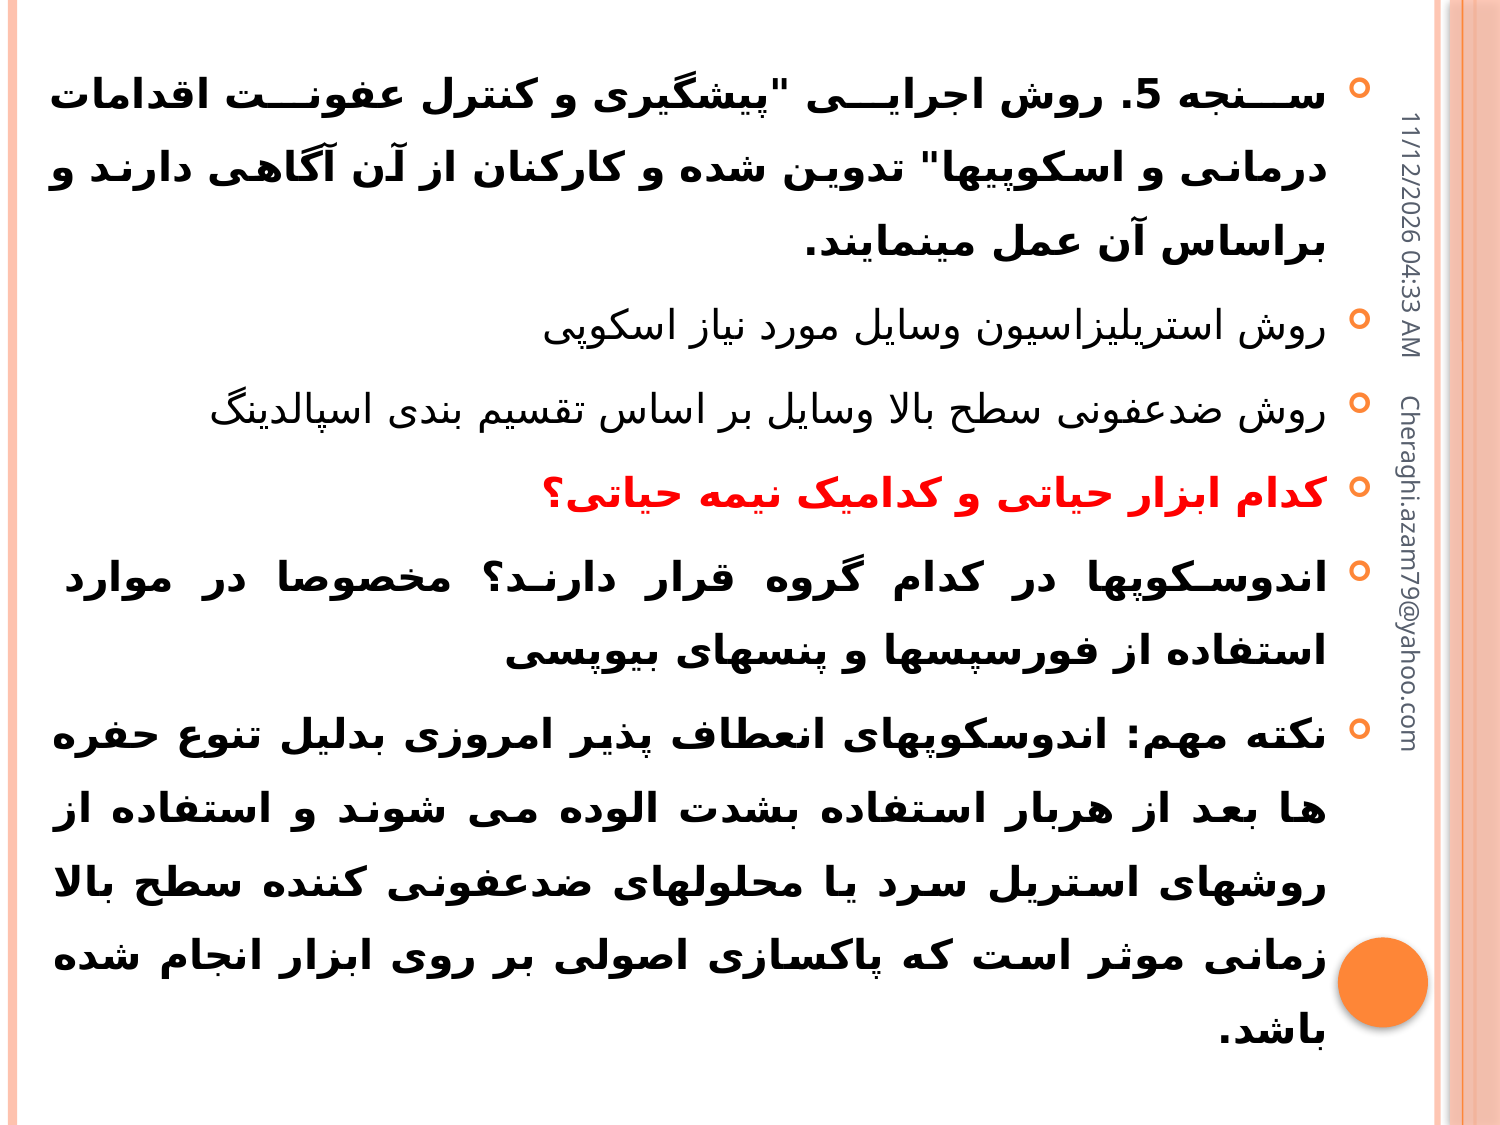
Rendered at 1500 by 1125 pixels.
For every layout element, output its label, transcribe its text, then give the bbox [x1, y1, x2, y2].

footer Cheraghi.azam79@yahoo.com [1379, 380, 1440, 906]
slide_number 16 ژوئيه 18 [1378, 43, 1442, 374]
list سنجه 5. روش اجرایی "پیشگیری و کنترل عفونت اقدامات درمانی و اسکوپی‏ها" تدوین شده و کارکنان از آن آگاهی دارند و براساس آن عمل می‏نمایند. روش استریلیزاسیون وسایل مورد نیاز اسکوپی روش ضدعفونی سطح بالا وسایل بر اساس تقسیم بندی اسپالدینگ کدام ابزار حیاتی و کدامیک نیمه حیاتی؟ اندوسکوپها در کدام گروه قرار دارند؟ مخصوصا در موارد استفاده از فورسپسها و پنسهای بیوپسی نکته مهم: اندوسکوپهای انعطاف پذیر امروزی بدلیل تنوع حفره ها بعد از هربار استفاده بشدت الوده می شوند و استفاده از روشهای استریل سرد یا محلولهای ضدعفونی کننده سطح بالا زمانی موثر است که پاکسازی اصولی بر روی ابزار انجام شده باشد. [35, 35, 1383, 1067]
